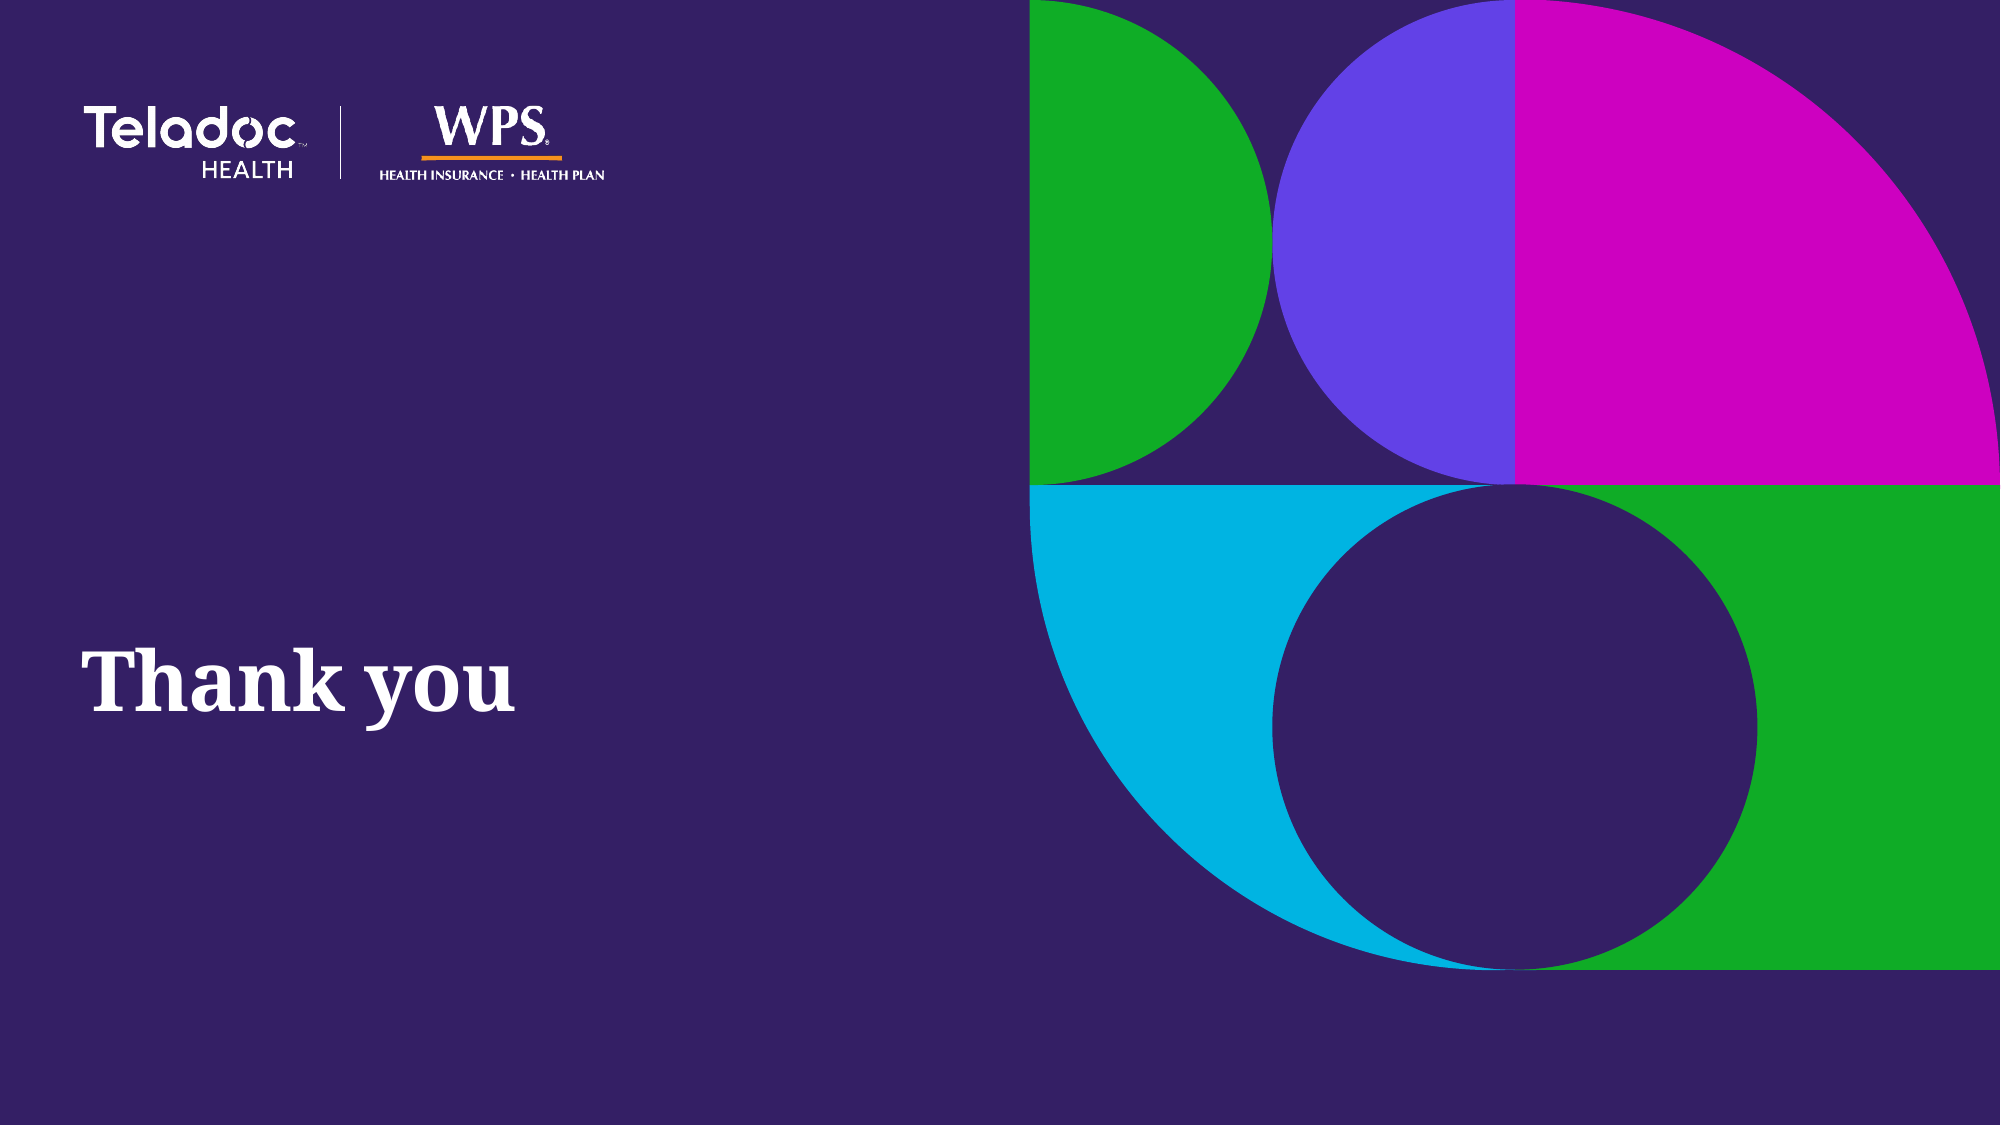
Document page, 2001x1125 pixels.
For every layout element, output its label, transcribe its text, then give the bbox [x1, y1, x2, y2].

picture [368, 92, 614, 189]
picture [42, 64, 337, 220]
title Thank you [81, 552, 788, 728]
